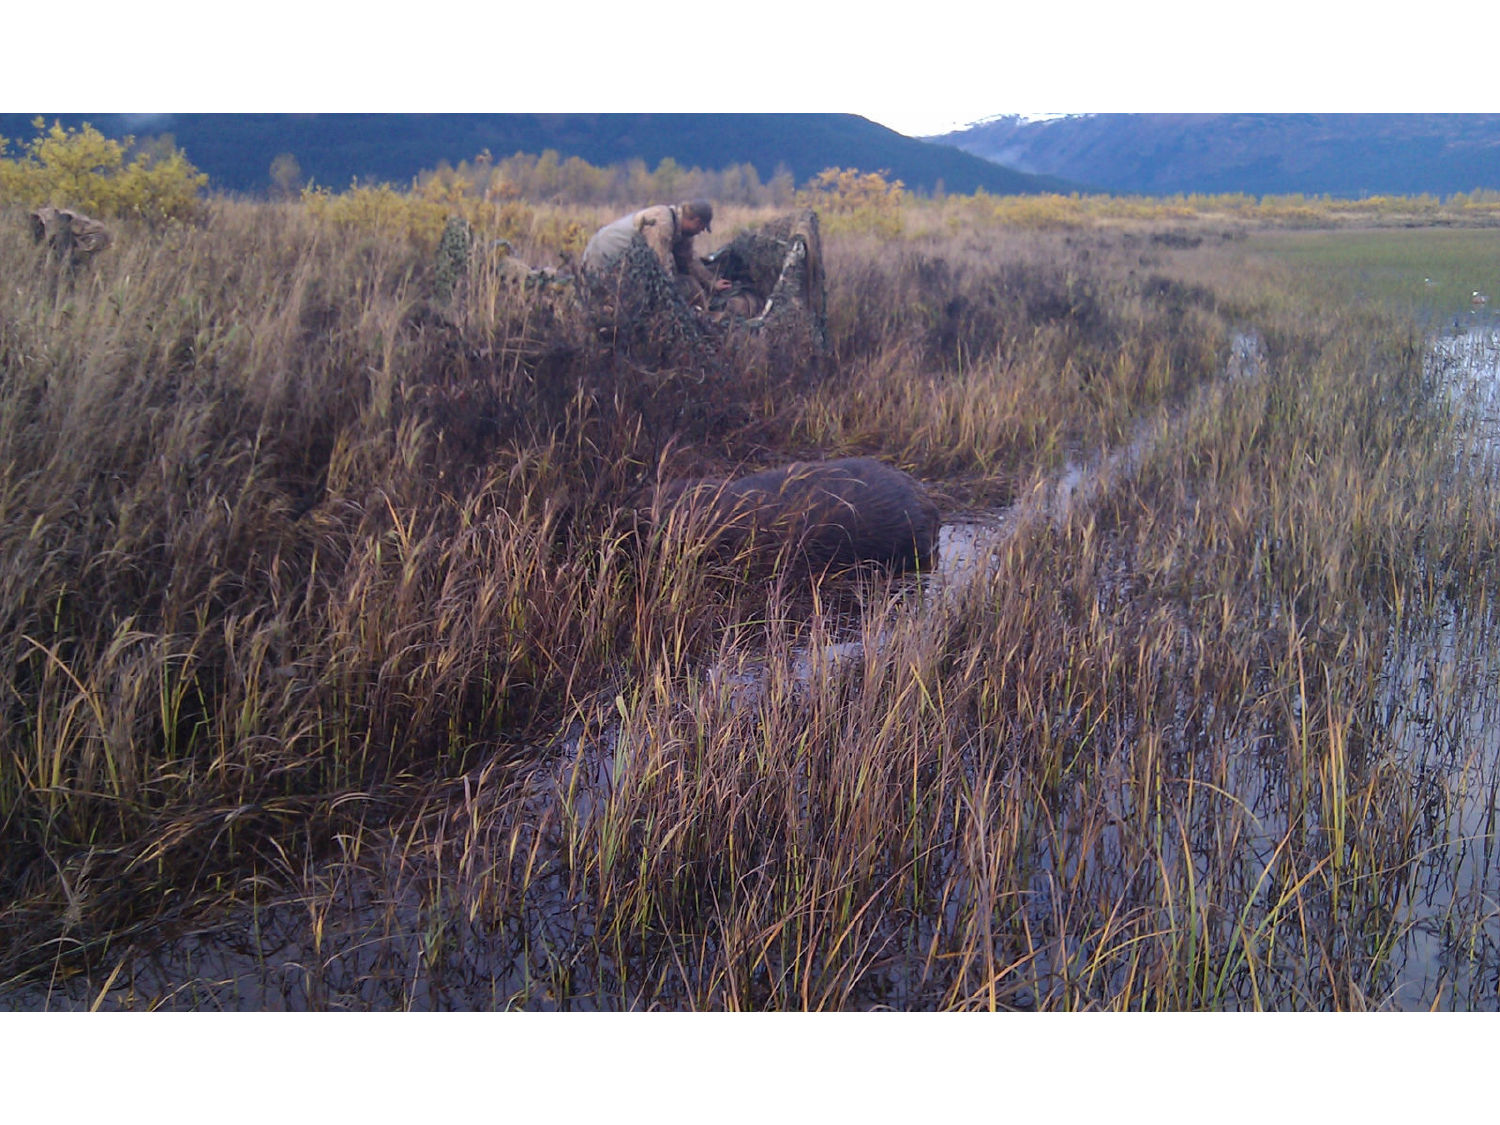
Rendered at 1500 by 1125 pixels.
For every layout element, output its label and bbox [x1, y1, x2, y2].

picture [0, 113, 1500, 1012]
